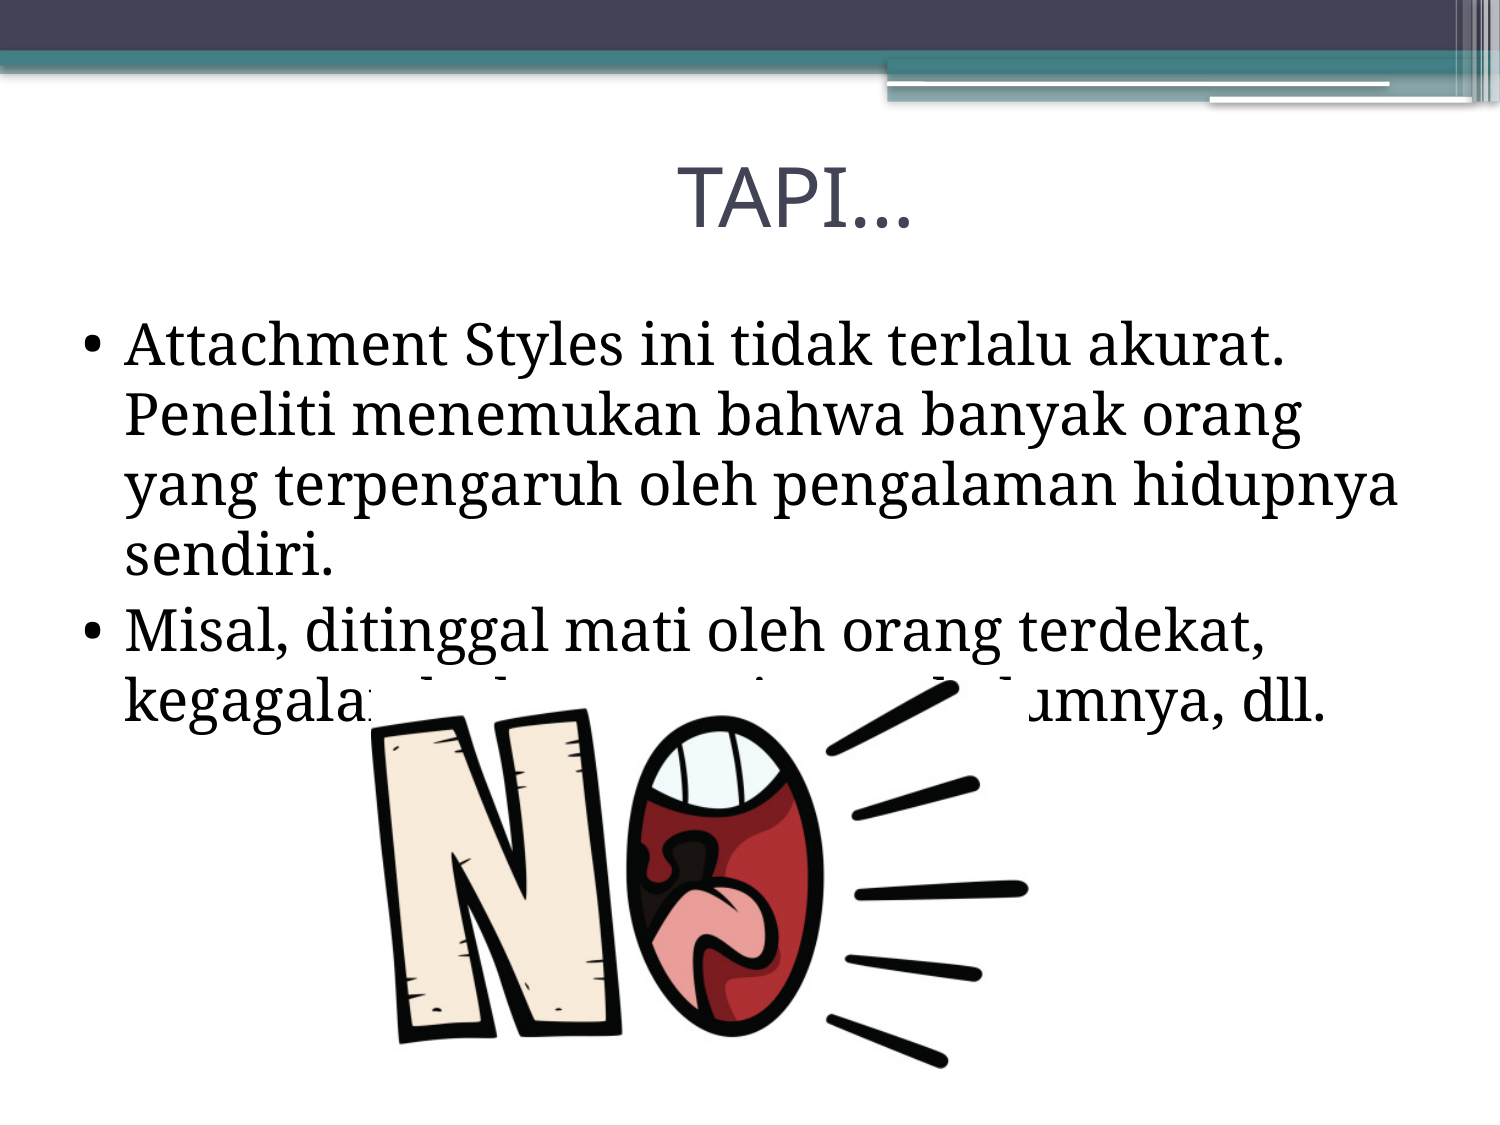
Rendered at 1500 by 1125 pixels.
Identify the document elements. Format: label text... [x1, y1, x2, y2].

list Attachment Styles ini tidak terlalu akurat. Peneliti menemukan bahwa banyak orang yang terpengaruh oleh pengalaman hidupnya sendiri. Misal, ditinggal mati oleh orang terdekat, kegagalan hubungan cinta sebelumnya, dll. [50, 299, 1438, 950]
picture [371, 680, 1029, 1069]
title TAPI… [371, 125, 1222, 263]
